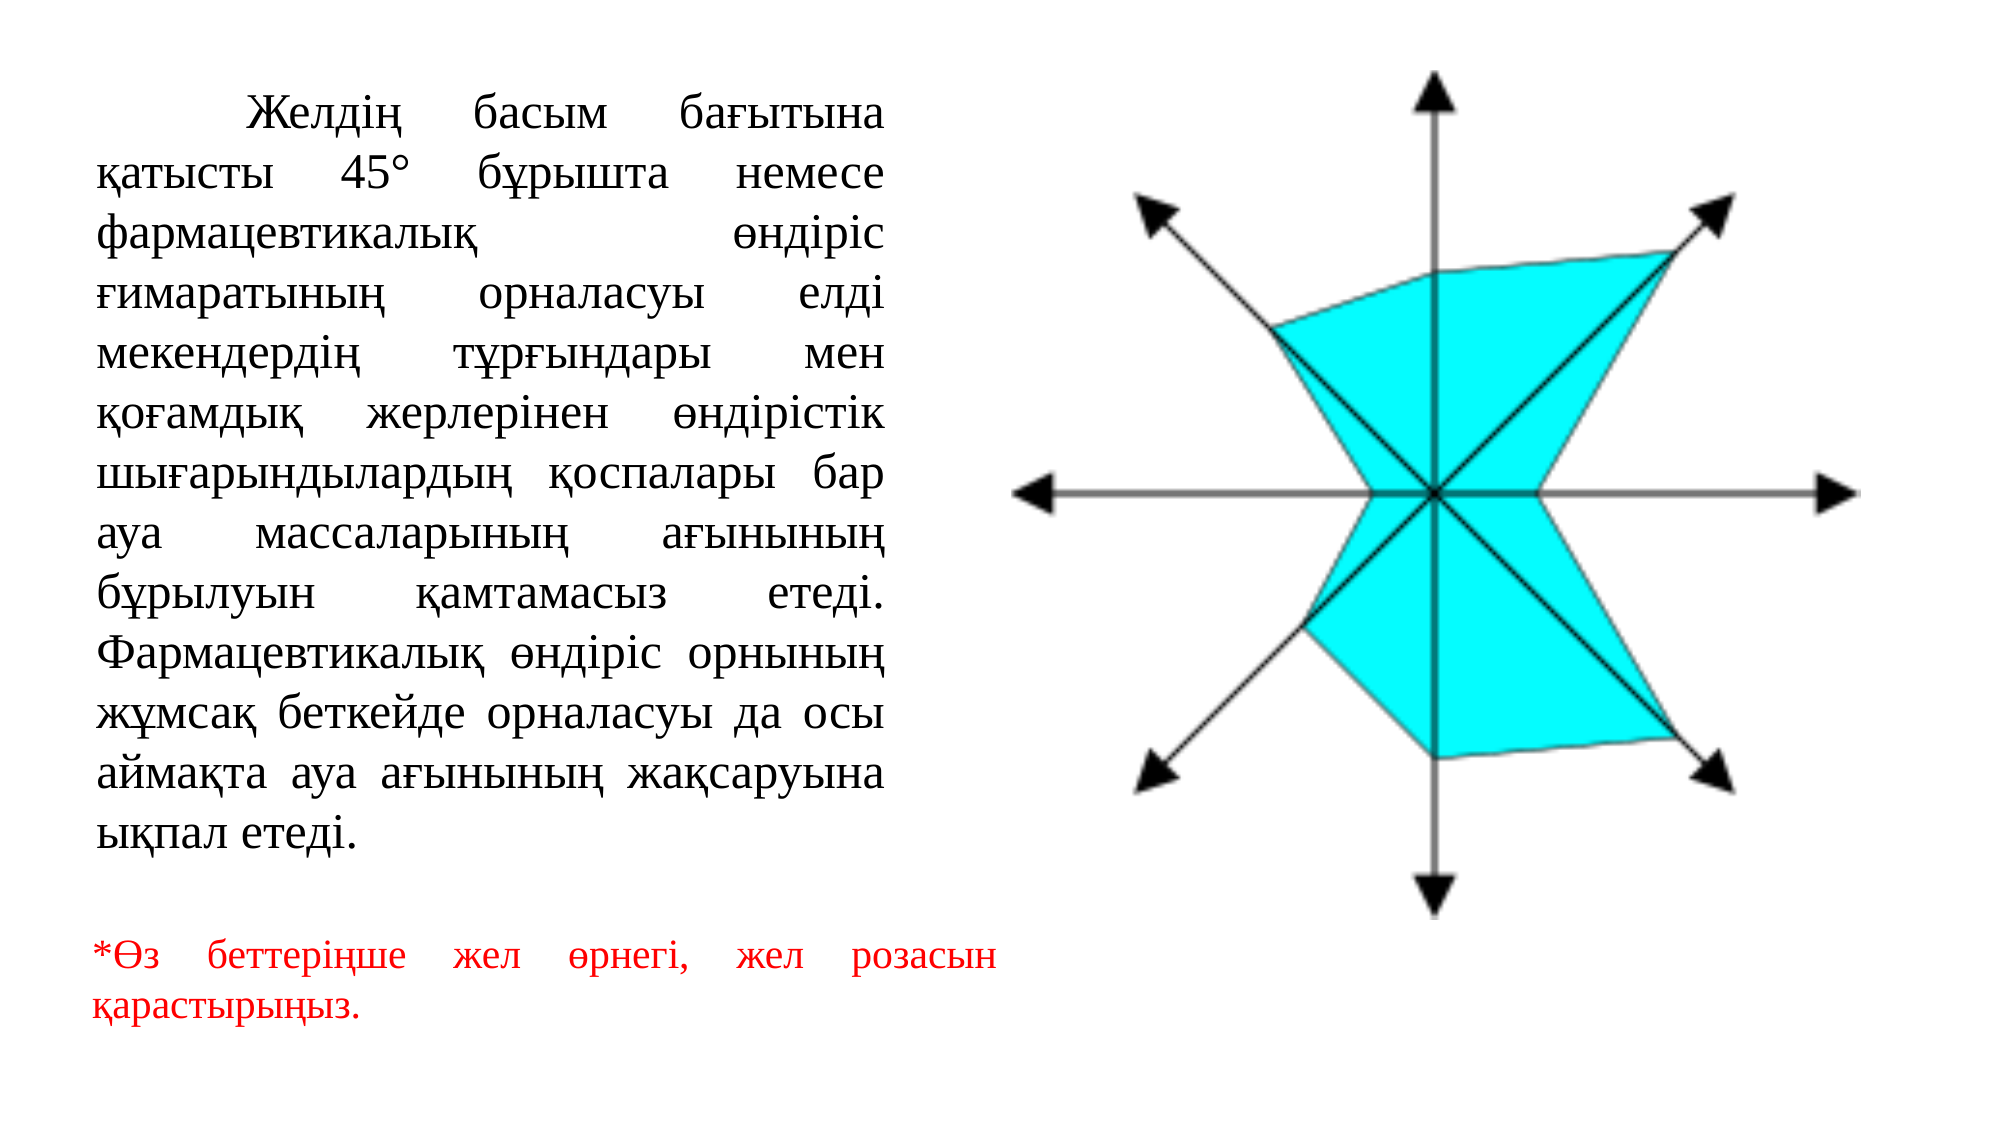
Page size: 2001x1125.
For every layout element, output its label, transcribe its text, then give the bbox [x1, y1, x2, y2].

text_box *Өз беттеріңше жел өрнегі, жел розасын қарастырыңыз. [77, 919, 1012, 1035]
text_box Желдің басым бағытына қатысты 45° бұрышта немесе фармацевтикалық өндіріс ғимаратының орналасуы елді мекендердің тұрғындары мен қоғамдық жерлерінен өндірістік шығарындылардың қоспалары бар ауа массаларының ағынының бұрылуын қамтамасыз етеді. Фармацевтикалық өндіріс орнының жұмсақ беткейде орналасуы да осы аймақта ауа ағынының жақсаруына ықпал етеді. [81, 70, 900, 866]
picture [1011, 70, 1861, 920]
